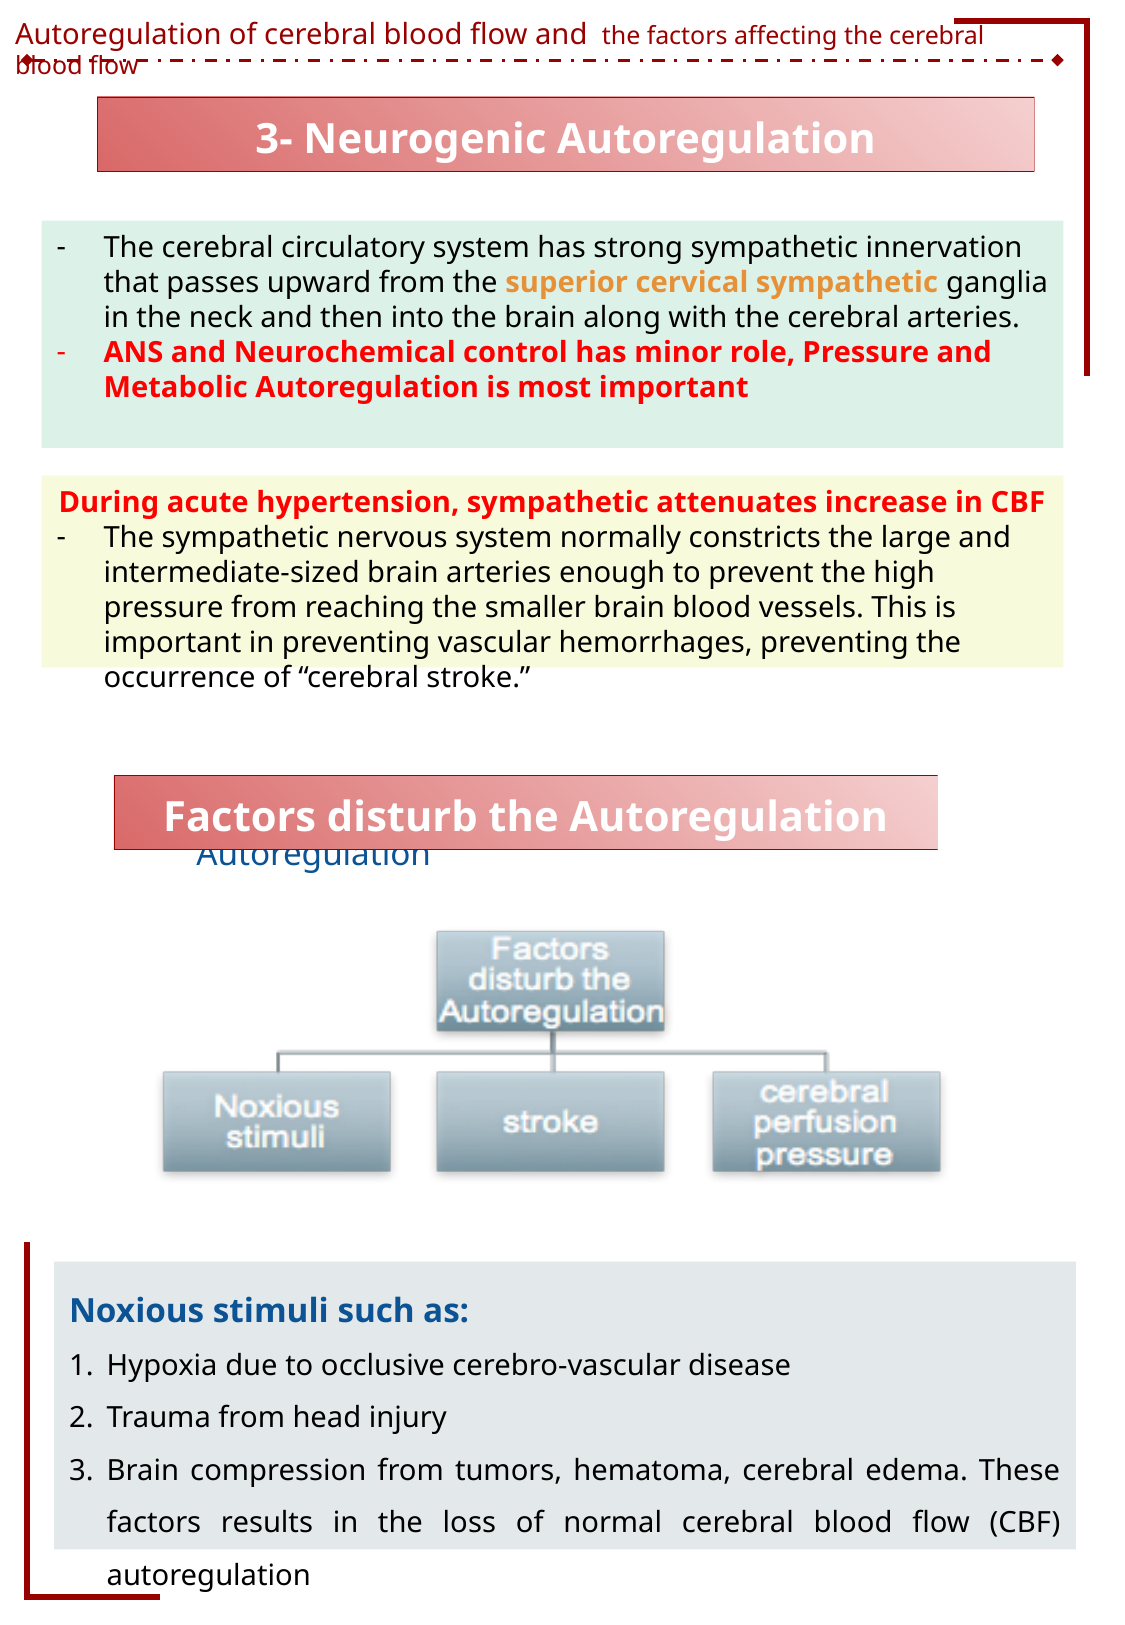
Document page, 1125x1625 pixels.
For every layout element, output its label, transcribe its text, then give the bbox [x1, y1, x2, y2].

text_box During acute hypertension, sympathetic attenuates increase in CBF The sympathetic nervous system normally constricts the large and intermediate-sized brain arteries enough to prevent the high pressure from reaching the smaller brain blood vessels. This is important in preventing vascular hemorrhages, preventing the occurrence of “cerebral stroke.” [41, 475, 1064, 668]
text_box Factors disturb the Autoregulation [113, 775, 938, 850]
picture [41, 919, 1064, 1200]
text_box The cerebral circulatory system has strong sympathetic innervation that passes upward from the superior cervical sympathetic ganglia in the neck and then into the brain along with the cerebral arteries. ANS and Neurochemical control has minor role, Pressure and Metabolic Autoregulation is most important [41, 220, 1064, 448]
text_box 3- Neurogenic Autoregulation [97, 96, 1035, 172]
text_box Neurogenic Autoregulation [41, 96, 1064, 193]
text_box Noxious stimuli such as: Hypoxia due to occlusive cerebro-vascular disease Trauma from head injury Brain compression from tumors, hematoma, cerebral edema. These factors results in the loss of normal cerebral blood flow (CBF) autoregulation [54, 1261, 1076, 1550]
